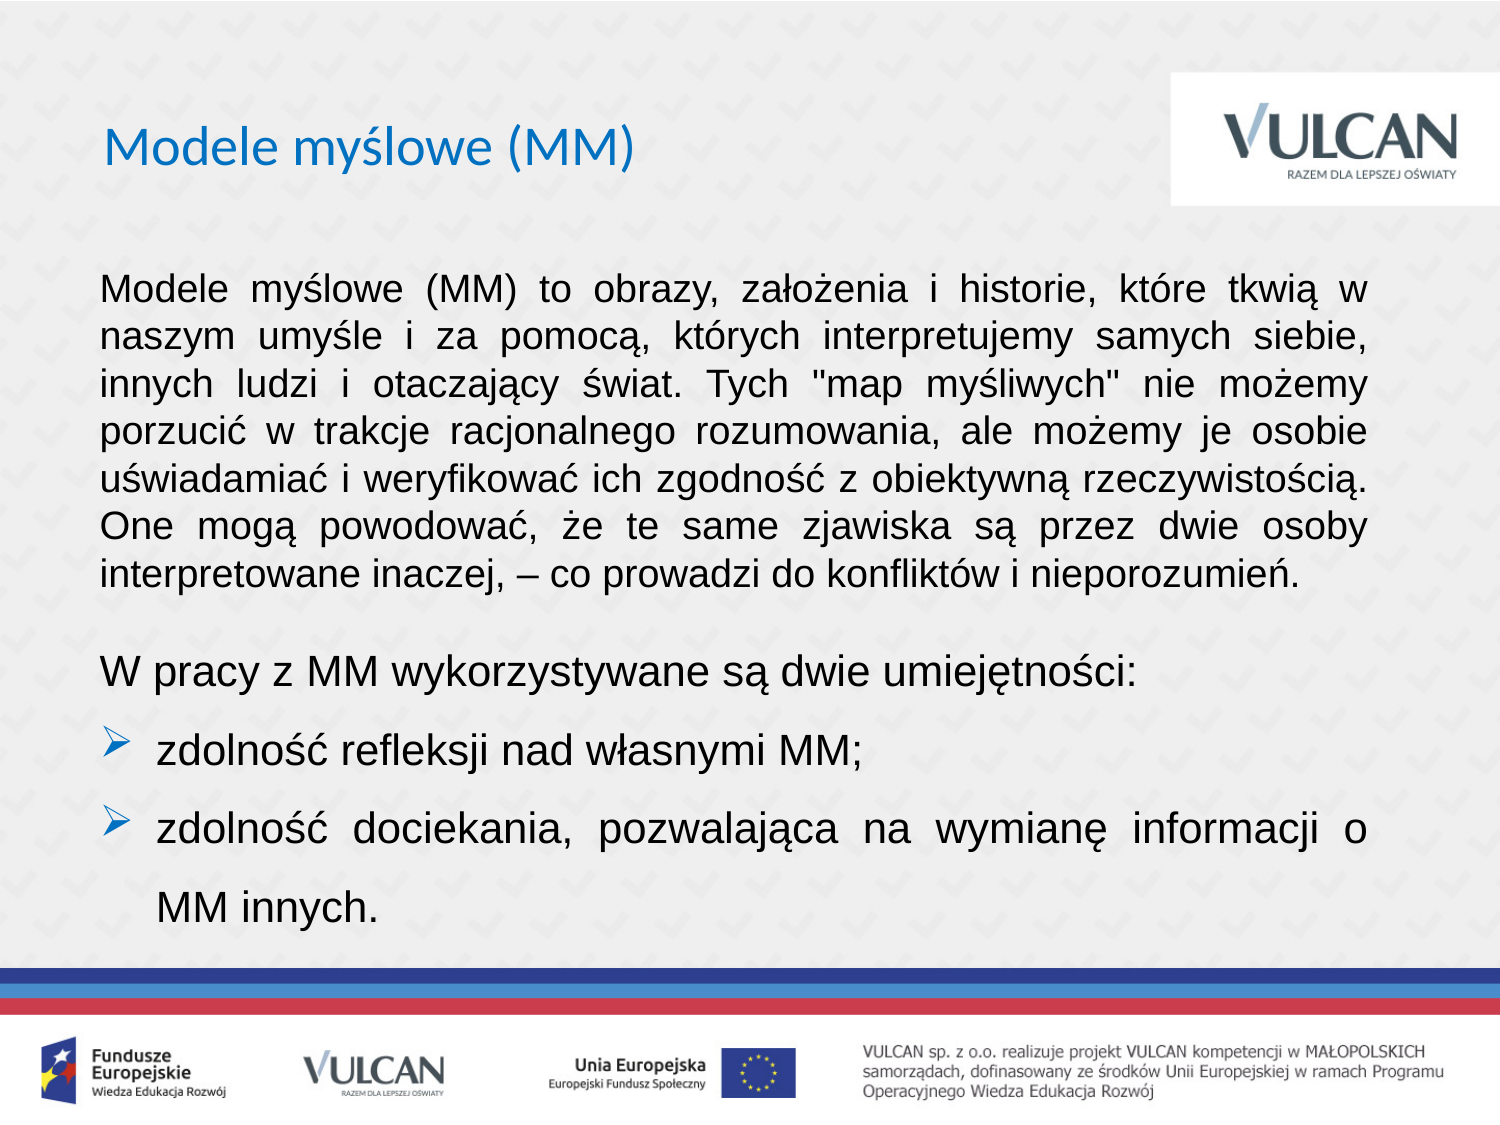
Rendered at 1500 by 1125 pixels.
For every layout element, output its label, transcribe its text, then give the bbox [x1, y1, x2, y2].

text_box Modele myślowe (MM) [88, 101, 1412, 387]
picture [0, 1, 1500, 1124]
text_box Modele myślowe (MM) to obrazy, założenia i historie, które tkwią w naszym umyśle i za pomocą, których interpretujemy samych siebie, innych ludzi i otaczający świat. Tych "map myśliwych" nie możemy porzucić w trakcje racjonalnego rozumowania, ale możemy je osobie uświadamiać i weryfikować ich zgodność z obiektywną rzeczywistością. One mogą powodować, że te same zjawiska są przez dwie osoby interpretowane inaczej, – co prowadzi do konfliktów i nieporozumień. W pracy z MM wykorzystywane są dwie umiejętności: zdolność refleksji nad własnymi MM; zdolność dociekania, pozwalająca na wymianę informacji o MM innych. [84, 255, 1385, 939]
